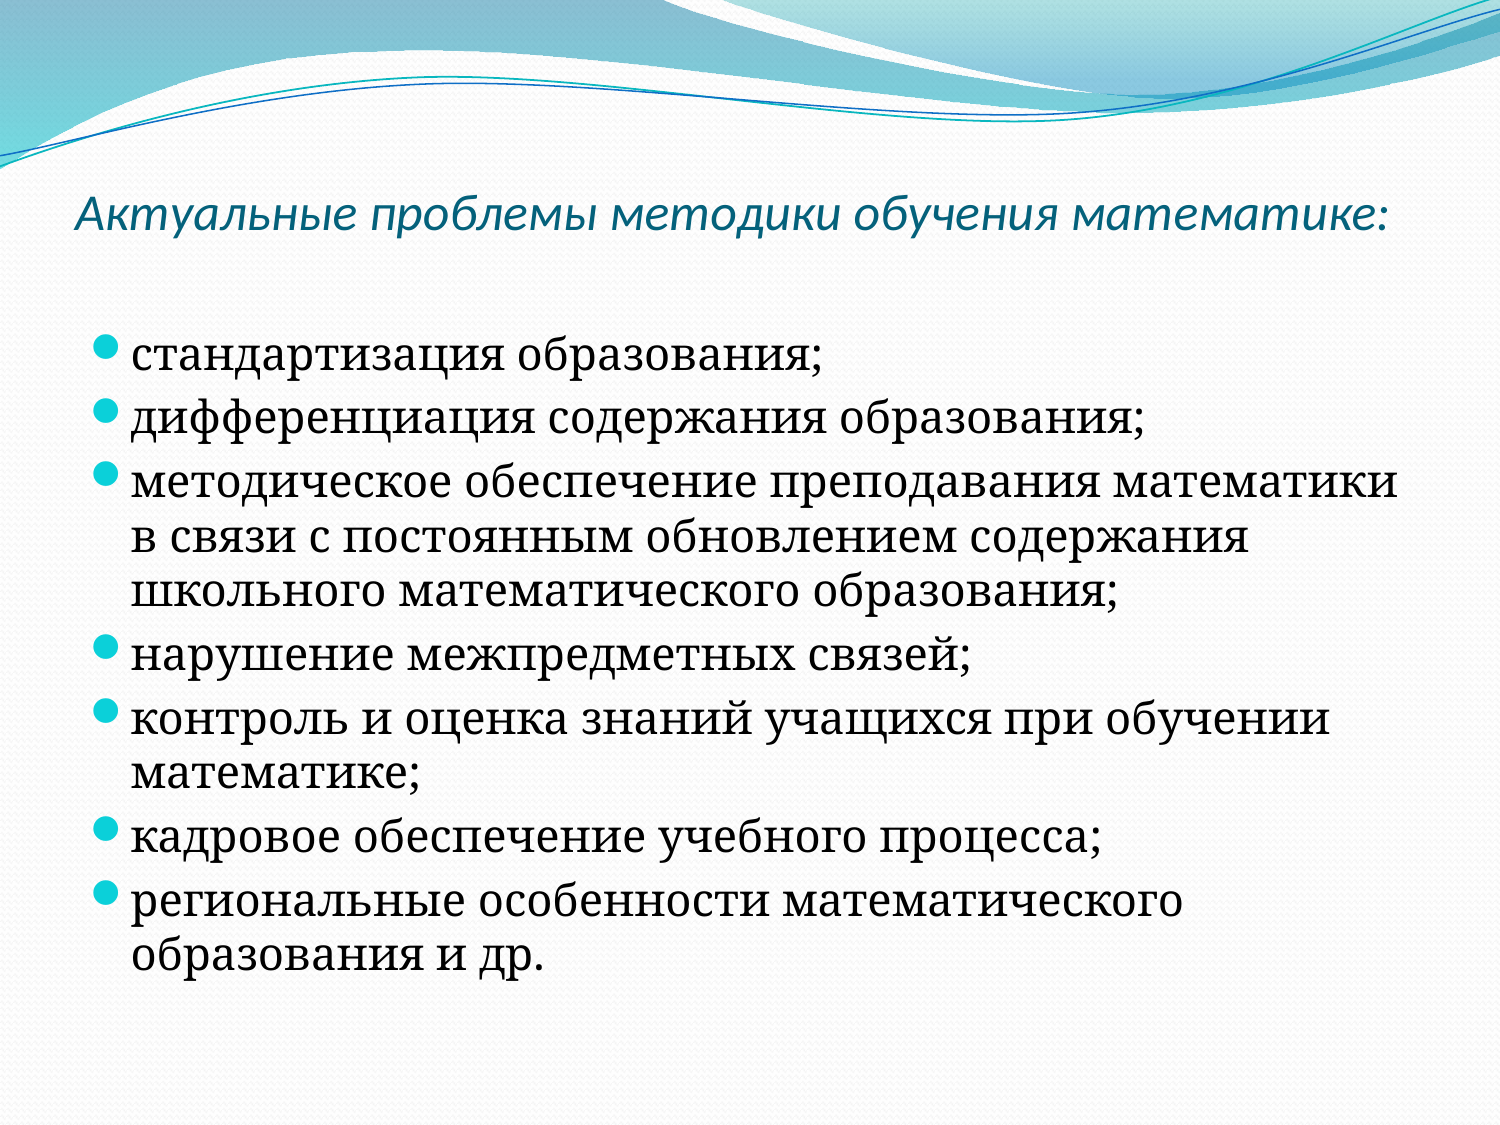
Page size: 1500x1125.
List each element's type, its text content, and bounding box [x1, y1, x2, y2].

title Актуальные проблемы методики обучения математике: [75, 115, 1425, 303]
list стандартизация образования; дифференциация содержания образования; методическое обеспечение преподавания математики в связи с постоянным обновлением содержания школьного математического образования; нарушение межпредметных связей; контроль и оценка знаний учащихся при обучении математике; кадровое обеспечение учебного процесса; региональные особенности математического образования и др. [75, 317, 1425, 1038]
